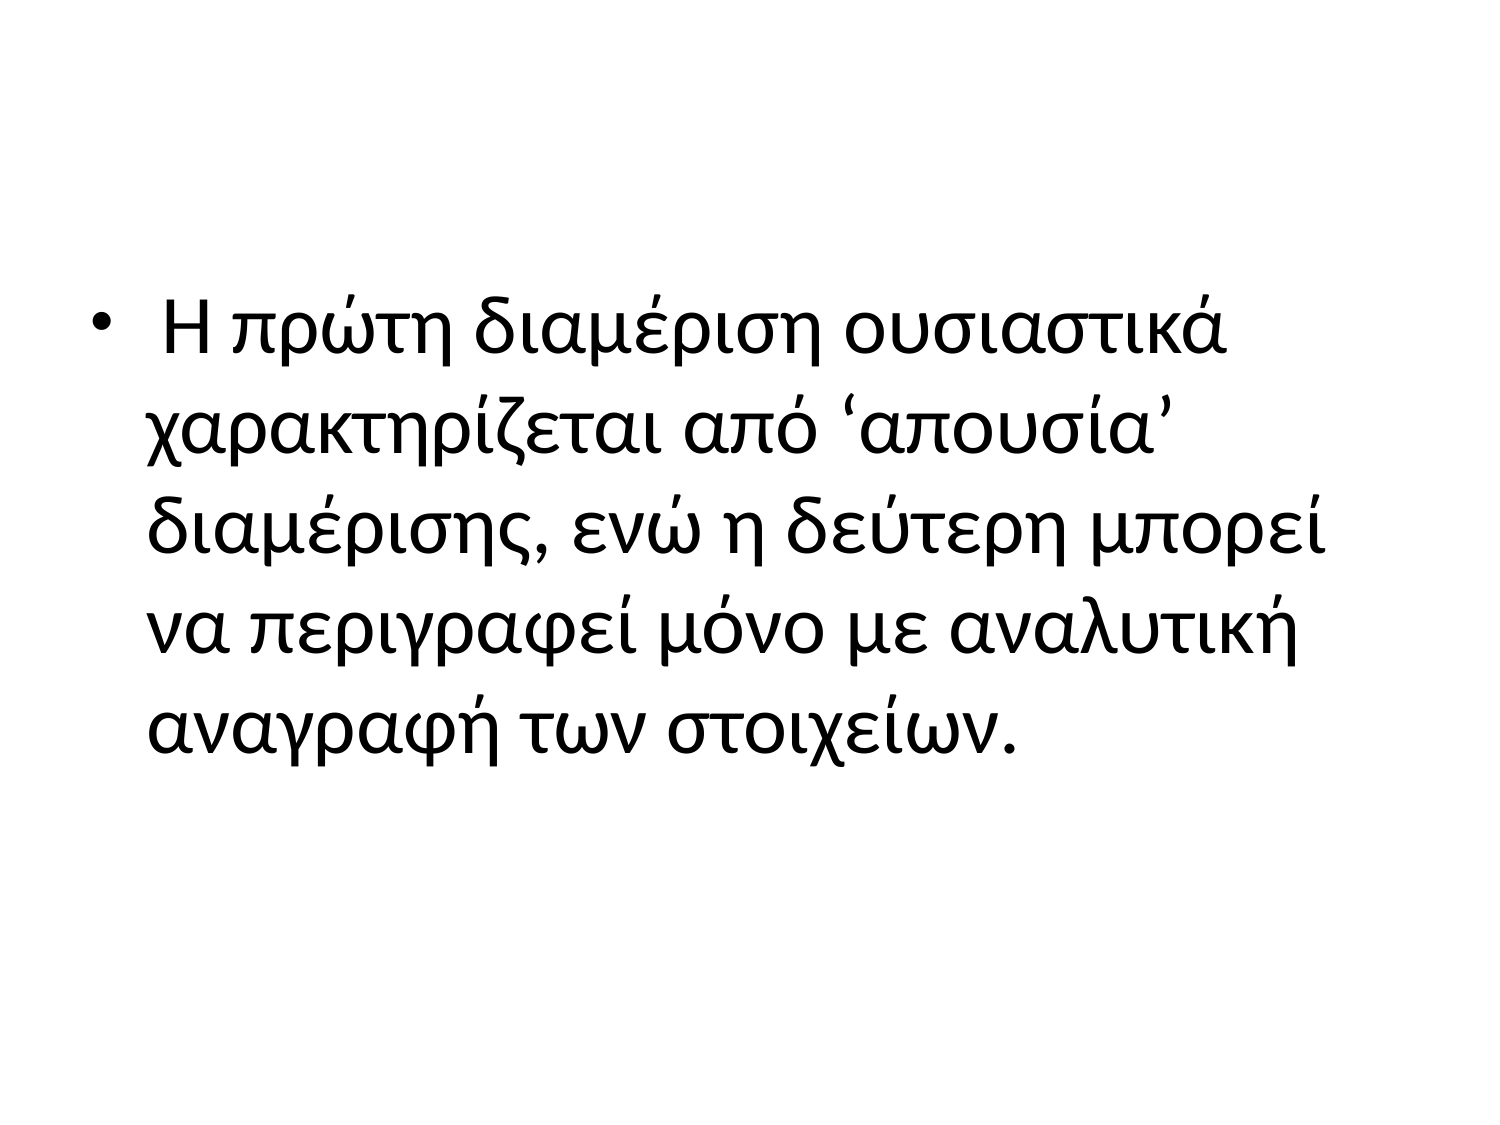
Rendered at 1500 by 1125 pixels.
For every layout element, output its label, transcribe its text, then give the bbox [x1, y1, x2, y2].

list Η πρώτη διαμέριση ουσιαστικά χαρακτηρίζεται από ‘απουσία’ διαμέρισης, ενώ η δεύτερη μπορεί να περιγραφεί μόνο με αναλυτική αναγραφή των στοιχείων. [75, 262, 1425, 1005]
